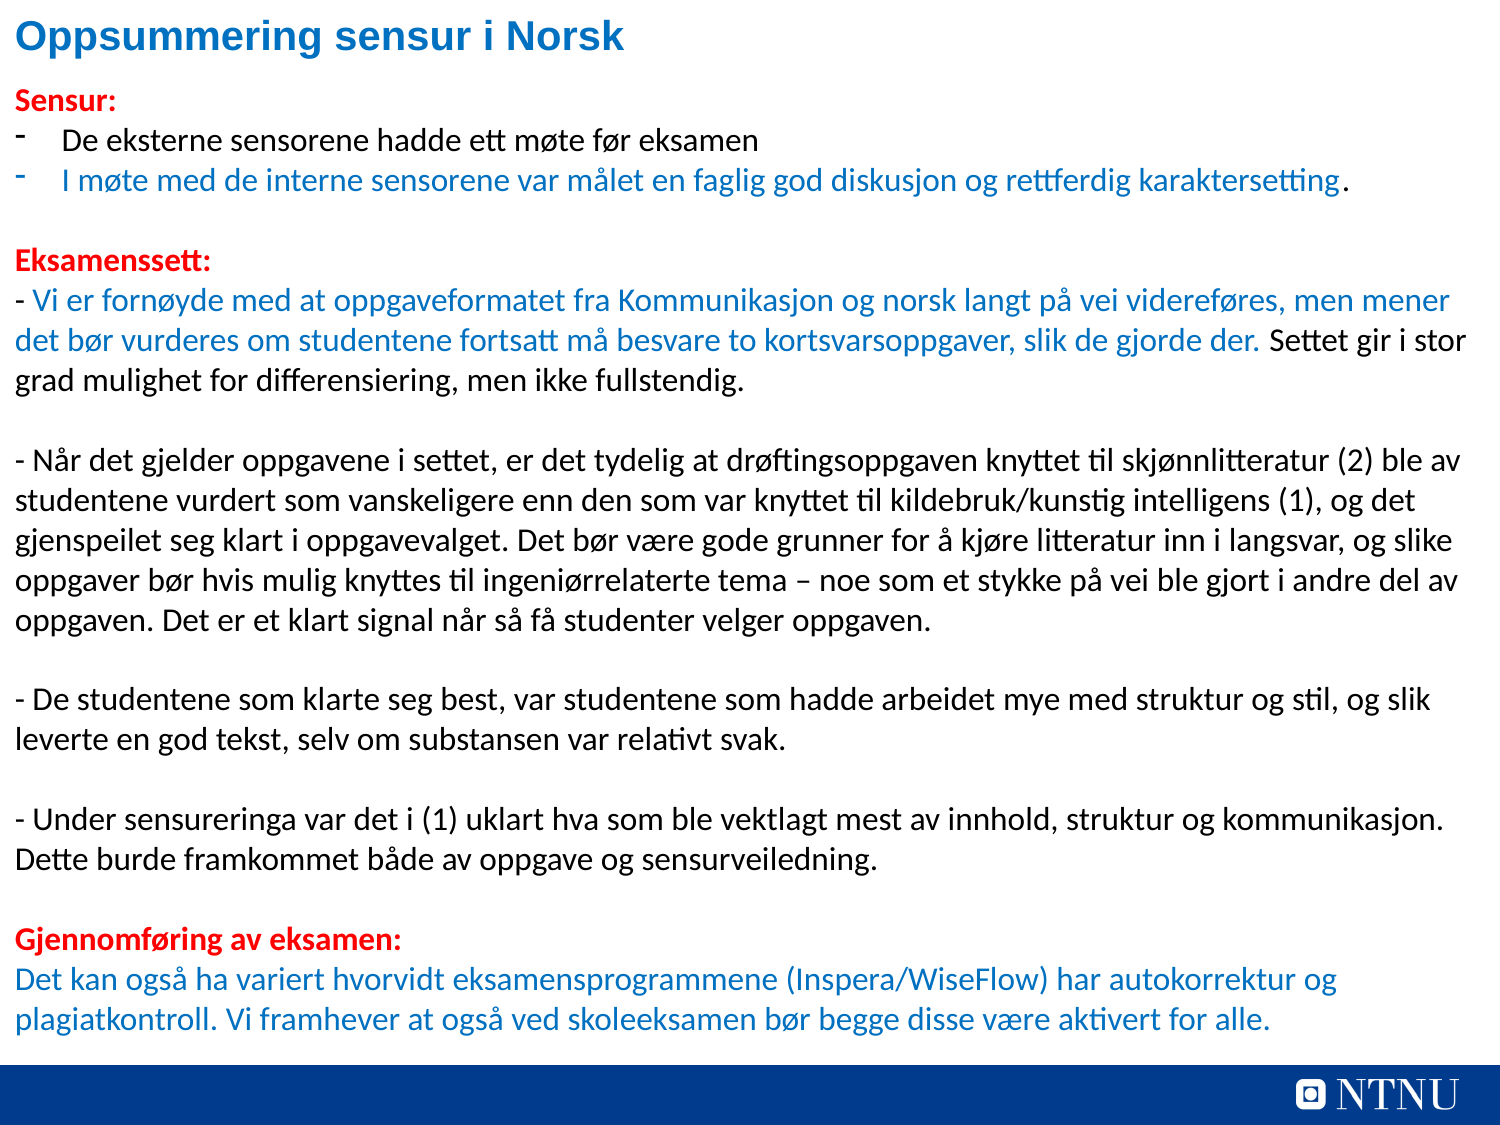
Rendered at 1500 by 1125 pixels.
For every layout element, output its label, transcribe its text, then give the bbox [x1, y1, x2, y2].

text_box Oppsummering sensur i Norsk Sensur: De eksterne sensorene hadde ett møte før eksamen I møte med de interne sensorene var målet en faglig god diskusjon og rettferdig karaktersetting. Eksamenssett: - Vi er fornøyde med at oppgaveformatet fra Kommunikasjon og norsk langt på vei videreføres, men mener det bør vurderes om studentene fortsatt må besvare to kortsvarsoppgaver, slik de gjorde der. Settet gir i stor grad mulighet for differensiering, men ikke fullstendig. - Når det gjelder oppgavene i settet, er det tydelig at drøftingsoppgaven knyttet til skjønnlitteratur (2) ble av studentene vurdert som vanskeligere enn den som var knyttet til kildebruk/kunstig intelligens (1), og det gjenspeilet seg klart i oppgavevalget. Det bør være gode grunner for å kjøre litteratur inn i langsvar, og slike oppgaver bør hvis mulig knyttes til ingeniørrelaterte tema – noe som et stykke på vei ble gjort i andre del av oppgaven. Det er et klart signal når så få studenter velger oppgaven. - De studentene som klarte seg best, var studentene som hadde arbeidet mye med struktur og stil, og slik leverte en god tekst, selv om substansen var relativt svak. - Under sensureringa var det i (1) uklart hva som ble vektlagt mest av innhold, struktur og kommunikasjon. Dette burde framkommet både av oppgave og sensurveiledning. Gjennomføring av eksamen: Det kan også ha variert hvorvidt eksamensprogrammene (Inspera/WiseFlow) har autokorrektur og plagiatkontroll. Vi framhever at også ved skoleeksamen bør begge disse være aktivert for alle. [0, 1, 1500, 1125]
